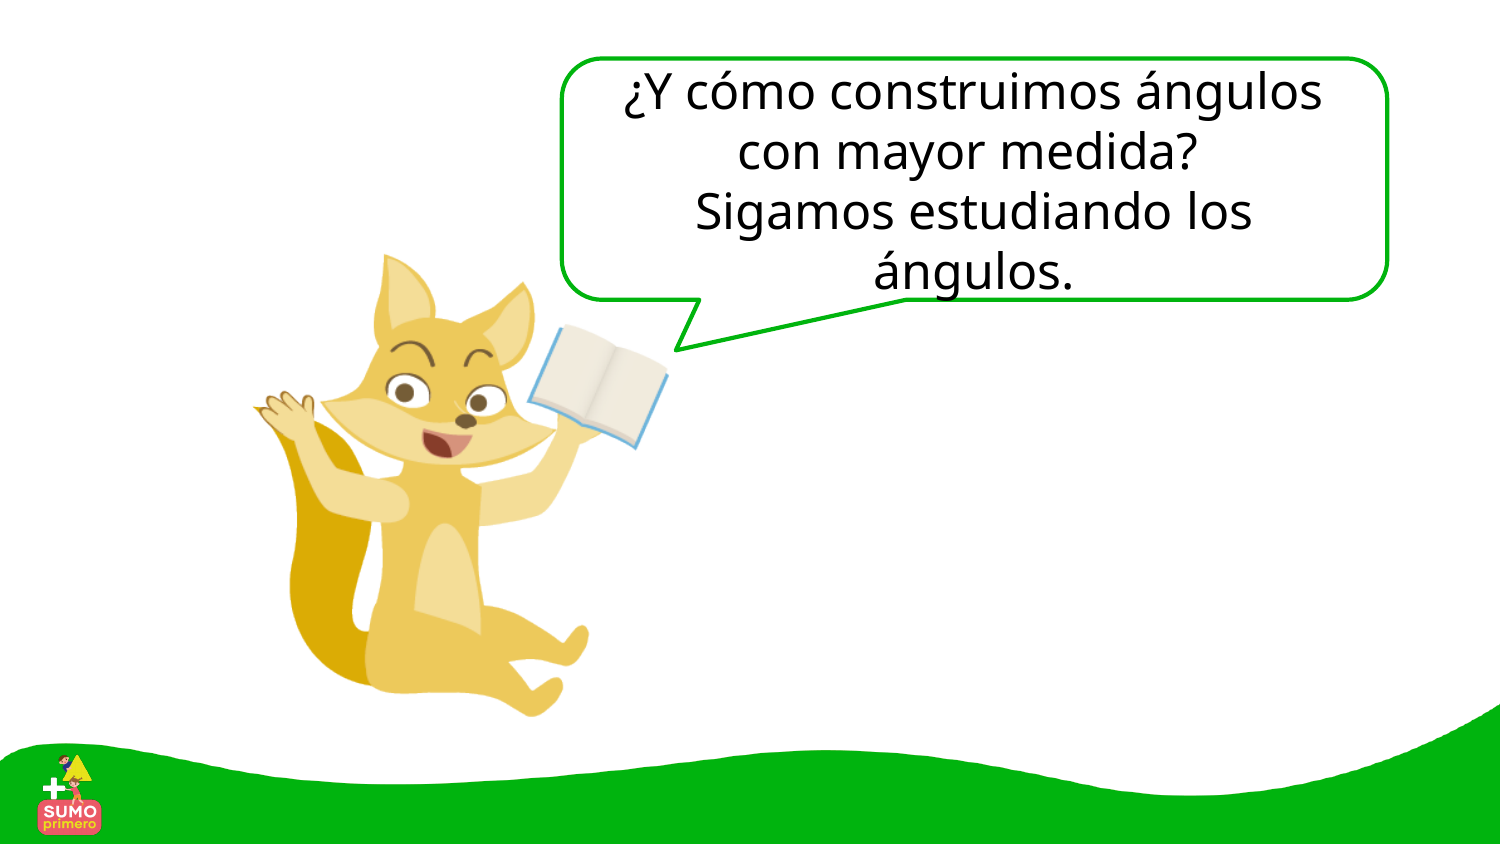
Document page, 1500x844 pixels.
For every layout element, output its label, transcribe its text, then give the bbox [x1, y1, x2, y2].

picture [0, 51, 1500, 844]
text_box ¿Y cómo construimos ángulos con mayor medida? Sigamos estudiando los ángulos. [561, 58, 1388, 350]
